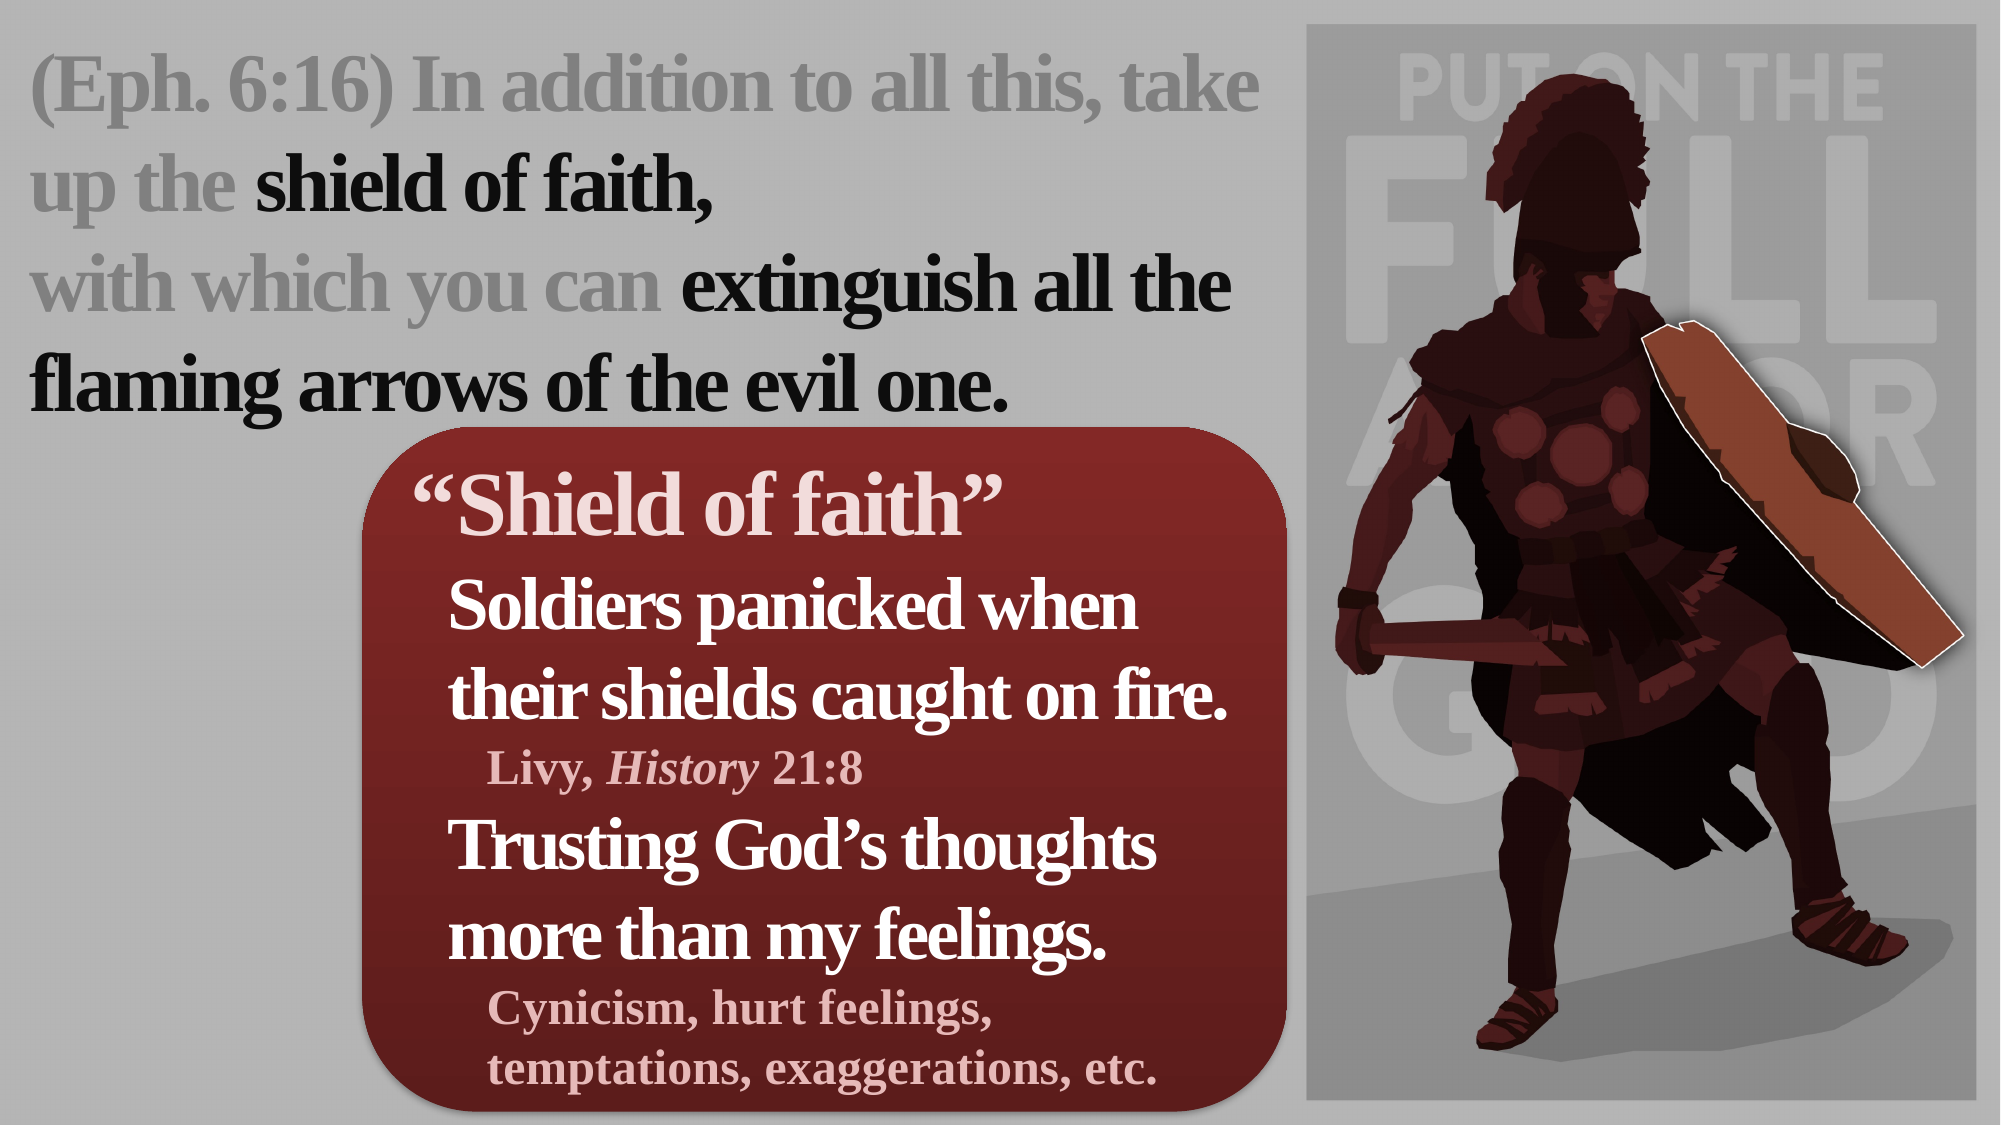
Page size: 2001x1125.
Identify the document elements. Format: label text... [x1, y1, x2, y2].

text_box “Shield of faith” Soldiers panicked when their shields caught on fire. Livy, History 21:8 Trusting God’s thoughts more than my feelings. Cynicism, hurt feelings, temptations, exaggerations, etc. [360, 424, 1290, 1114]
text_box (Eph. 6:16) In addition to all this, take up the shield of faith, with which you can extinguish all the flaming arrows of the evil one. [14, 21, 1275, 436]
picture [0, 0, 2001, 1125]
